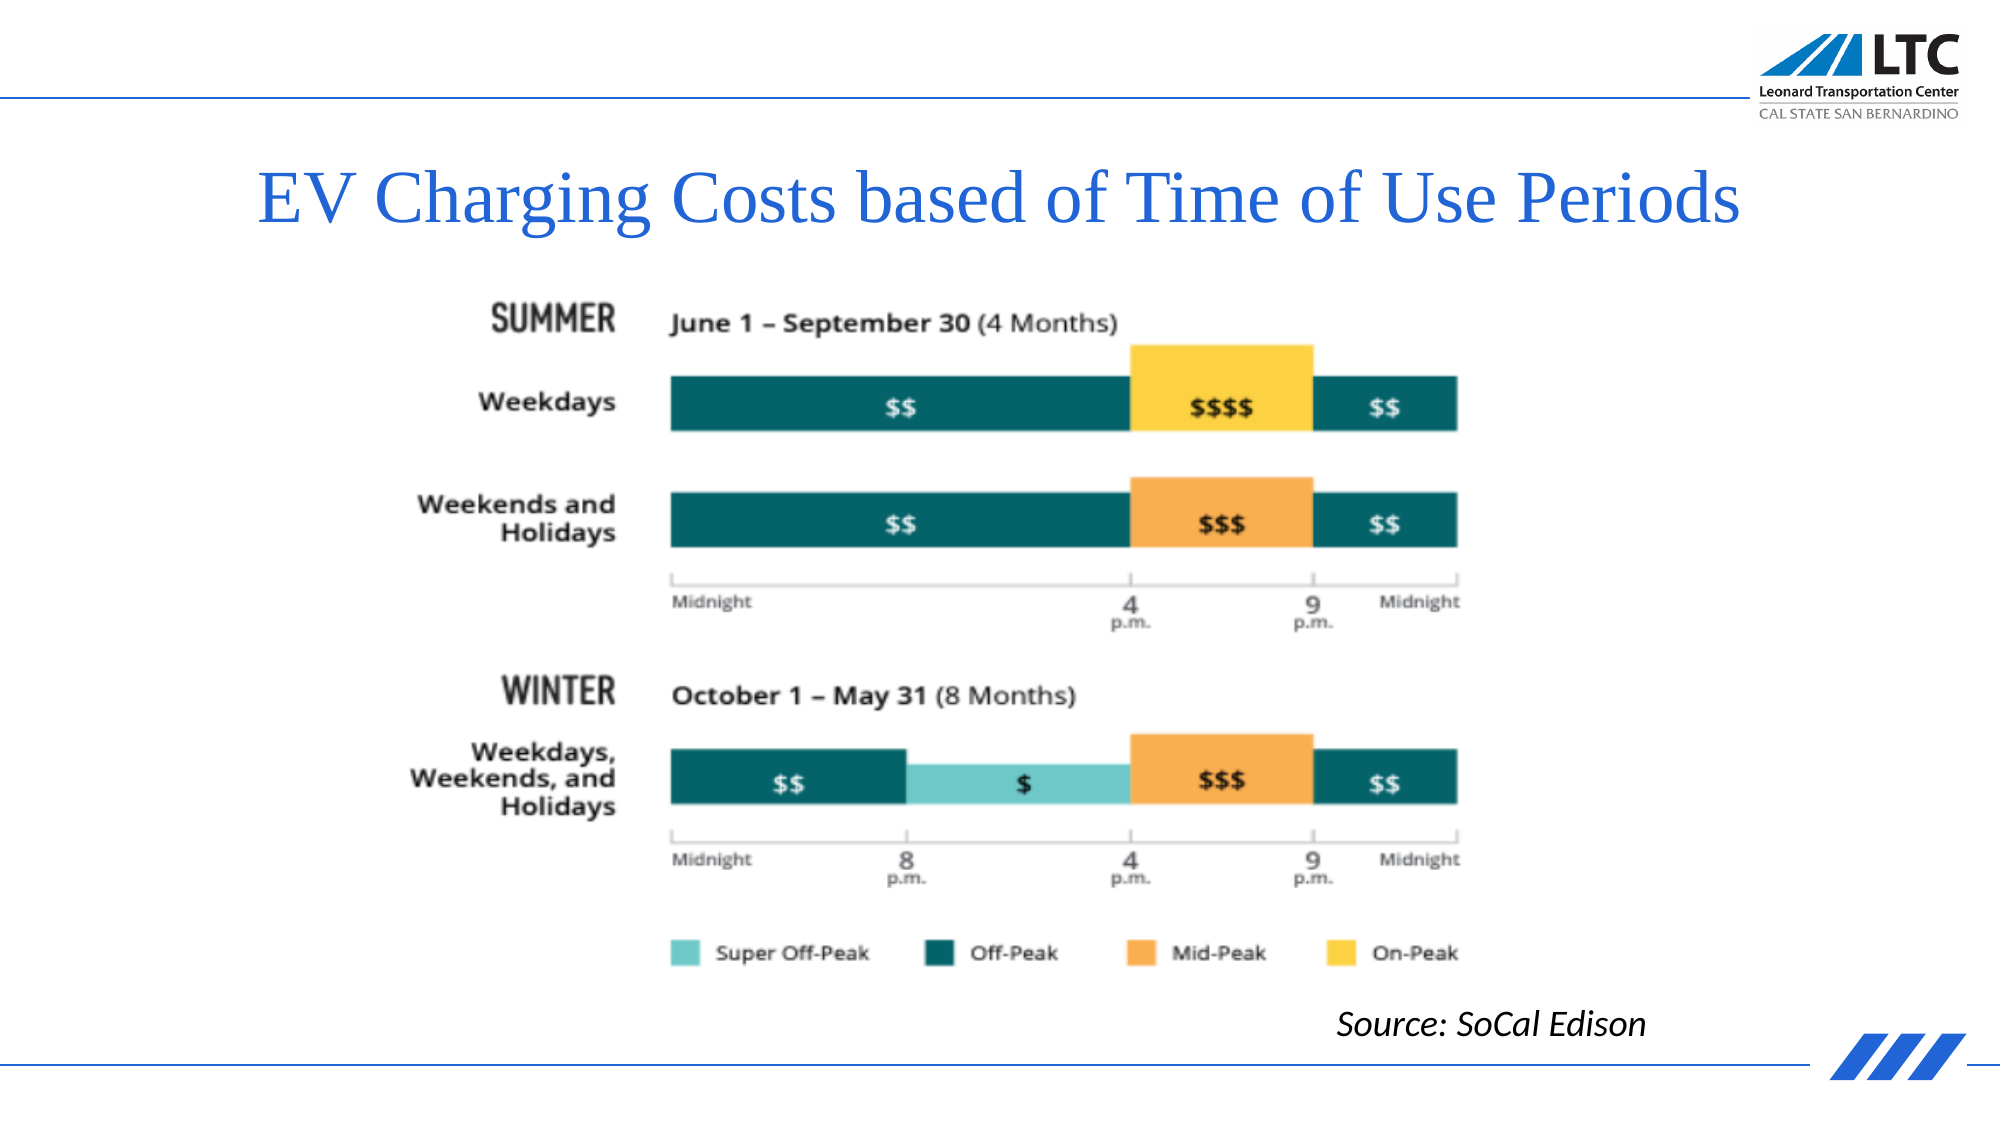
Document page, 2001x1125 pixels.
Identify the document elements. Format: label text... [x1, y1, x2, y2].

text_box Source: SoCal Edison [1321, 991, 1739, 1052]
picture [300, 269, 1651, 1002]
title EV Charging Costs based of Time of Use Periods [33, 146, 1967, 250]
text_box [1906, 1033, 1968, 1081]
picture [1749, 27, 1967, 127]
text_box [1865, 1033, 1927, 1081]
text_box [1828, 1033, 1890, 1081]
